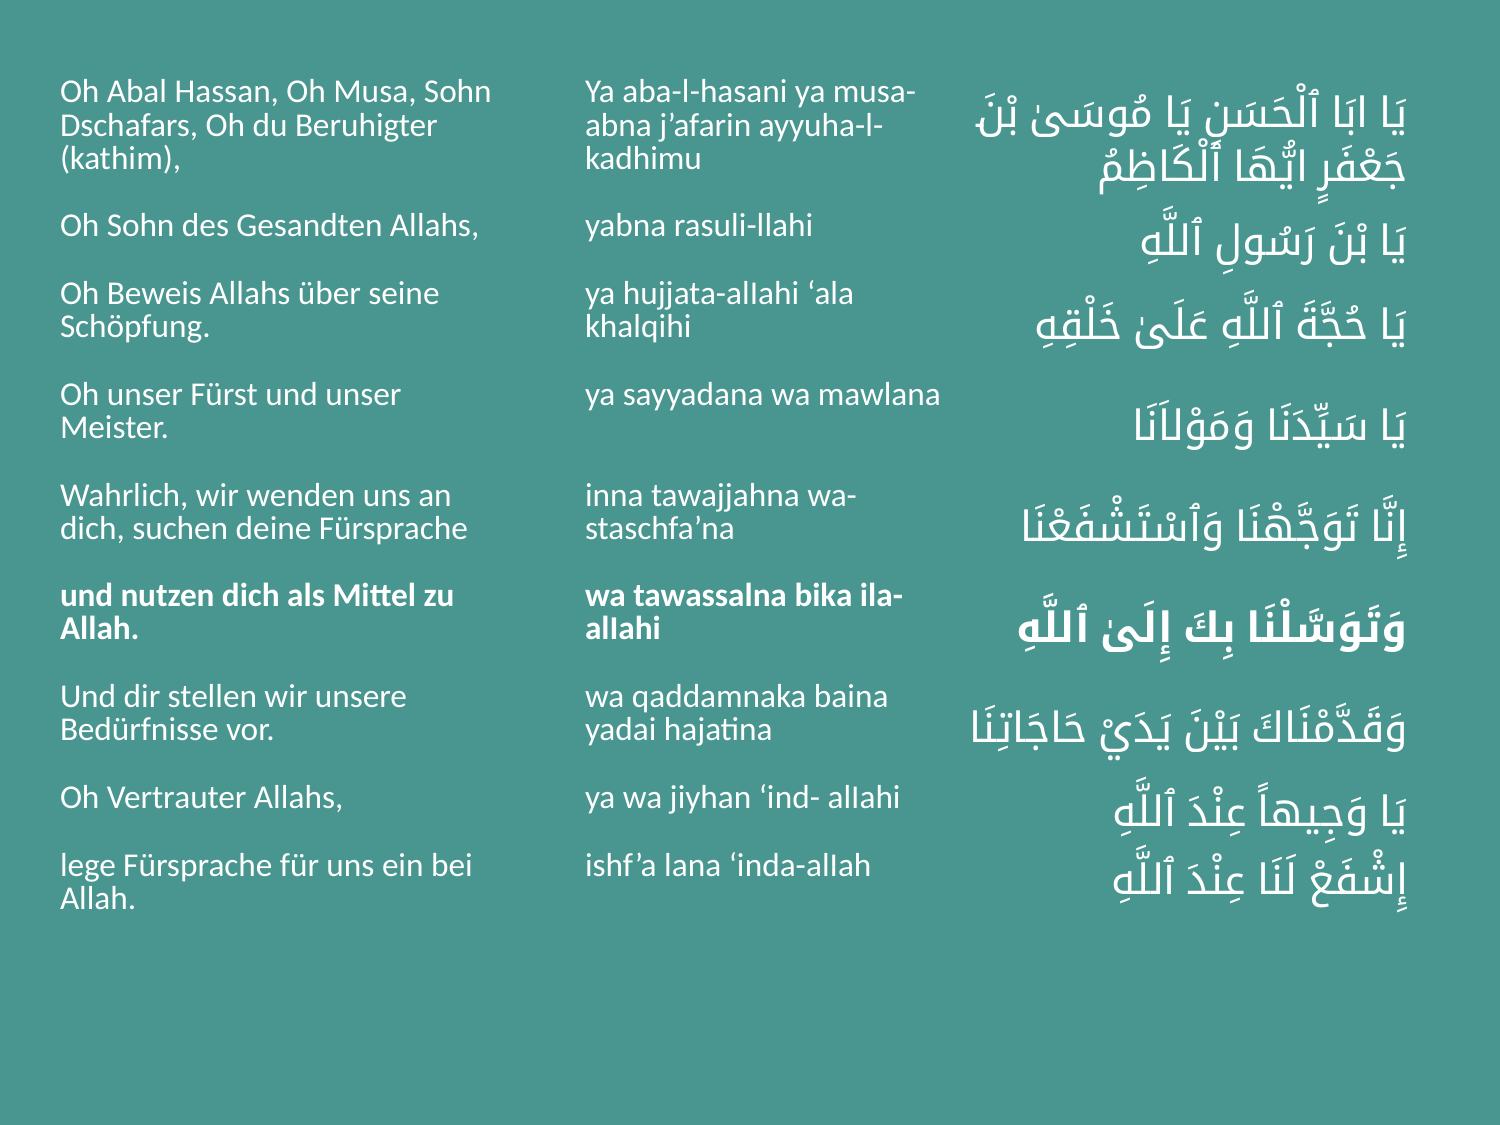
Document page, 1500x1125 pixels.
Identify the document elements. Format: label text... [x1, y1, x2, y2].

table_cell Oh Beweis Allahs über seine Schöpfung. [59, 278, 509, 379]
table_cell إِنَّا تَوَجَّهْنَا وَٱسْتَشْفَعْنَا [959, 480, 1409, 581]
table_cell Oh Vertrauter Allahs, [59, 782, 509, 850]
table_cell Oh Sohn des Gesandten Allahs, [59, 211, 509, 278]
table_cell ya wa jiyhan ‘ind- alIahi [509, 782, 959, 850]
table_cell Wahrlich, wir wenden uns an dich, suchen deine Fürsprache [59, 480, 509, 581]
table_cell Und dir stellen wir unsere Bedürfnisse vor. [59, 682, 509, 782]
table_cell ya hujjata-alIahi ‘ala khalqihi [509, 278, 959, 379]
table_cell yabna rasuli-llahi [509, 211, 959, 278]
table_cell إِشْفَعْ لَنَا عِنْدَ ٱللَّهِ [959, 850, 1409, 918]
table_cell وَقَدَّمْنَاكَ بَيْنَ يَدَيْ حَاجَاتِنَا [959, 682, 1409, 782]
table_cell wa tawassalna bika ila-alIahi [509, 581, 959, 682]
table_cell يَا سَيِّدَنَا وَمَوْلاَنَا [959, 379, 1409, 480]
table_cell wa qaddamnaka baina yadai hajatina [509, 682, 959, 782]
table_cell ishf’a lana ‘inda-alIah [509, 850, 959, 918]
table_cell يَا حُجَّةَ ٱللَّهِ عَلَىٰ خَلْقِهِ [959, 278, 1409, 379]
table_cell ya sayyadana wa mawlana [509, 379, 959, 480]
table_header يَا ابَا ٱلْحَسَنِ يَا مُوسَىٰ بْنَ جَعْفَرٍ ايُّهَا ٱلْكَاظِمُ [959, 77, 1409, 211]
table_header Ya aba-l-hasani ya musa-abna j’afarin ayyuha-l-kadhimu [509, 77, 959, 211]
table_cell وَتَوَسَّلْنَا بِكَ إِلَىٰ ٱللَّهِ [959, 581, 1409, 682]
table_header Oh Abal Hassan, Oh Musa, Sohn Dschafars, Oh du Beruhigter (kathim), [59, 77, 509, 211]
table_cell lege Fürsprache für uns ein bei Allah. [59, 850, 509, 918]
table_cell يَا بْنَ رَسُولِ ٱللَّهِ [959, 211, 1409, 278]
table_cell und nutzen dich als Mittel zu Allah. [59, 581, 509, 682]
table_cell يَا وَجِيهاً عِنْدَ ٱللَّهِ [959, 782, 1409, 850]
table_cell Oh unser Fürst und unser Meister. [59, 379, 509, 480]
table_cell inna tawajjahna wa-staschfa’na [509, 480, 959, 581]
